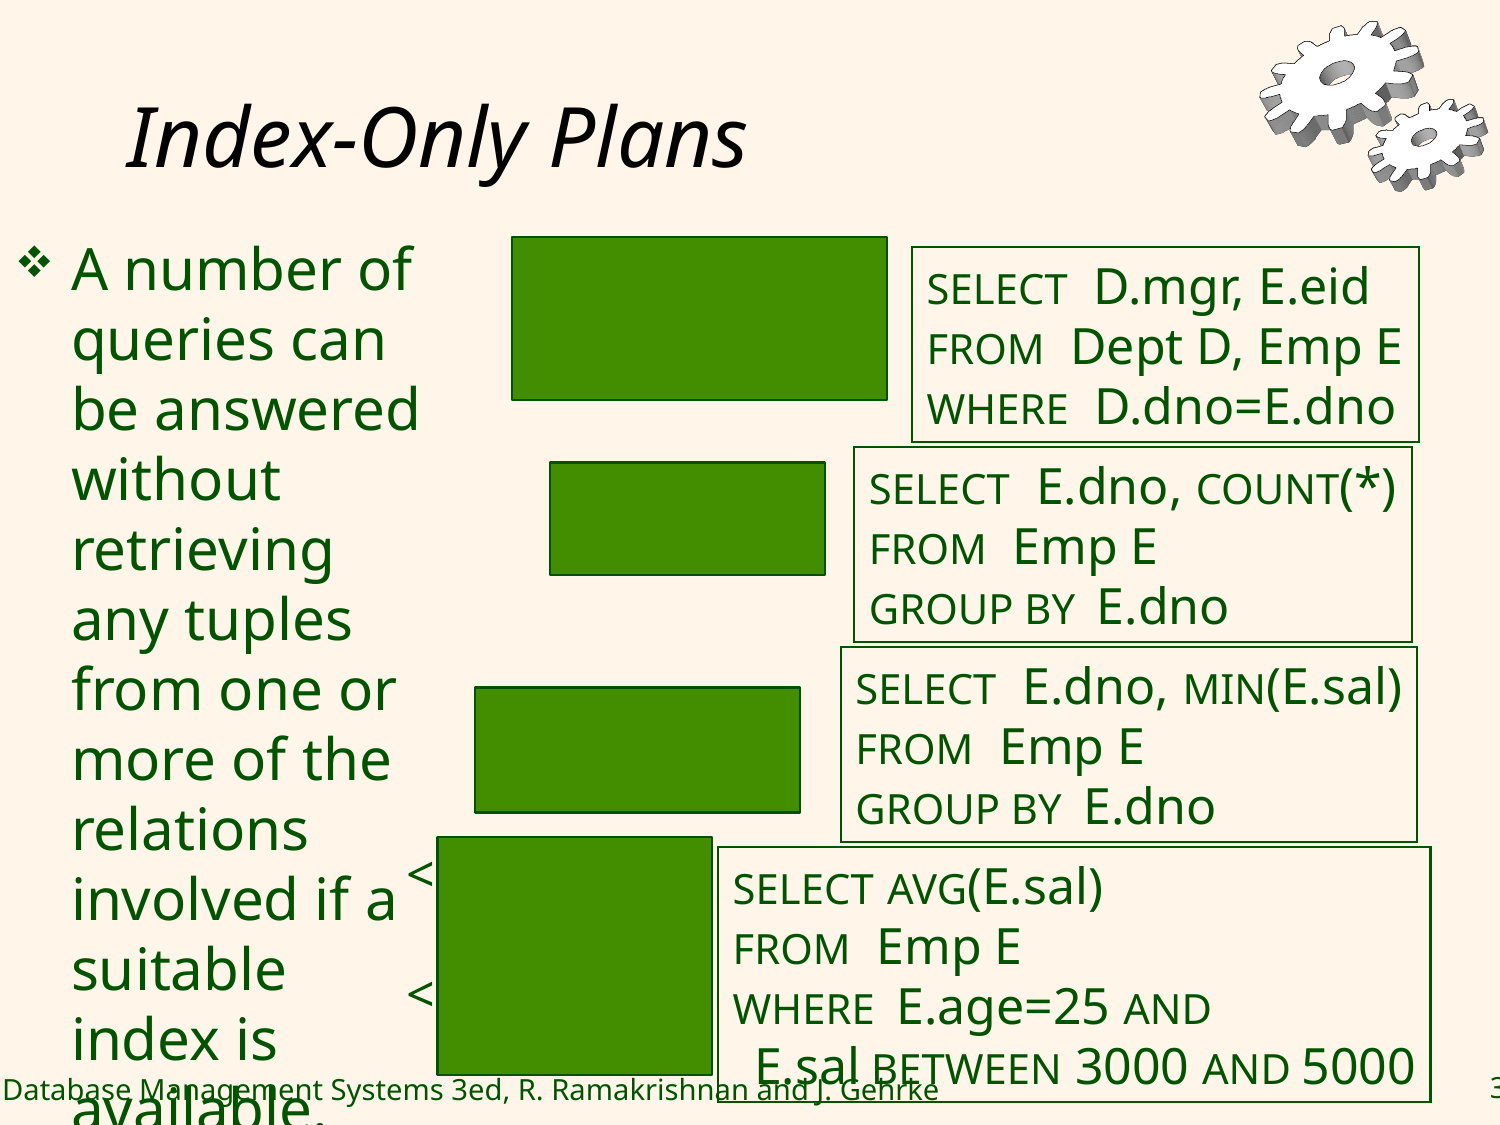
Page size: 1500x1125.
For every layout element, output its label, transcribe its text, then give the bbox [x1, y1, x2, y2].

text_box SELECT AVG(E.sal) FROM Emp E WHERE E.age=25 AND E.sal BETWEEN 3000 AND 5000 [717, 847, 1431, 1102]
text_box [437, 837, 713, 1075]
title Index-Only Plans [112, 43, 1388, 226]
text_box <E.dno,E.sal> [482, 685, 808, 747]
list A number of queries can be answered without retrieving any tuples from one or more of the relations involved if a suitable index is available. [0, 224, 463, 1013]
text_box Tree index! [543, 747, 811, 823]
text_box [112, 1024, 425, 1100]
text_box [512, 237, 888, 400]
text_box SELECT E.dno, MIN(E.sal) FROM Emp E GROUP BY E.dno [840, 647, 1418, 842]
text_box [512, 1030, 717, 1100]
text_box Tree! [573, 1075, 708, 1085]
text_box [474, 687, 800, 813]
text_box [549, 462, 825, 575]
text_box Tree index! [606, 400, 874, 410]
text_box SELECT E.dno, COUNT(*) FROM Emp E GROUP BY E.dno [854, 447, 1412, 642]
text_box <E. age,E.sal> or <E.sal, E.age> [392, 835, 728, 1030]
text_box SELECT D.mgr, E.eid FROM Dept D, Emp E WHERE D.dno=E.dno [911, 247, 1420, 442]
